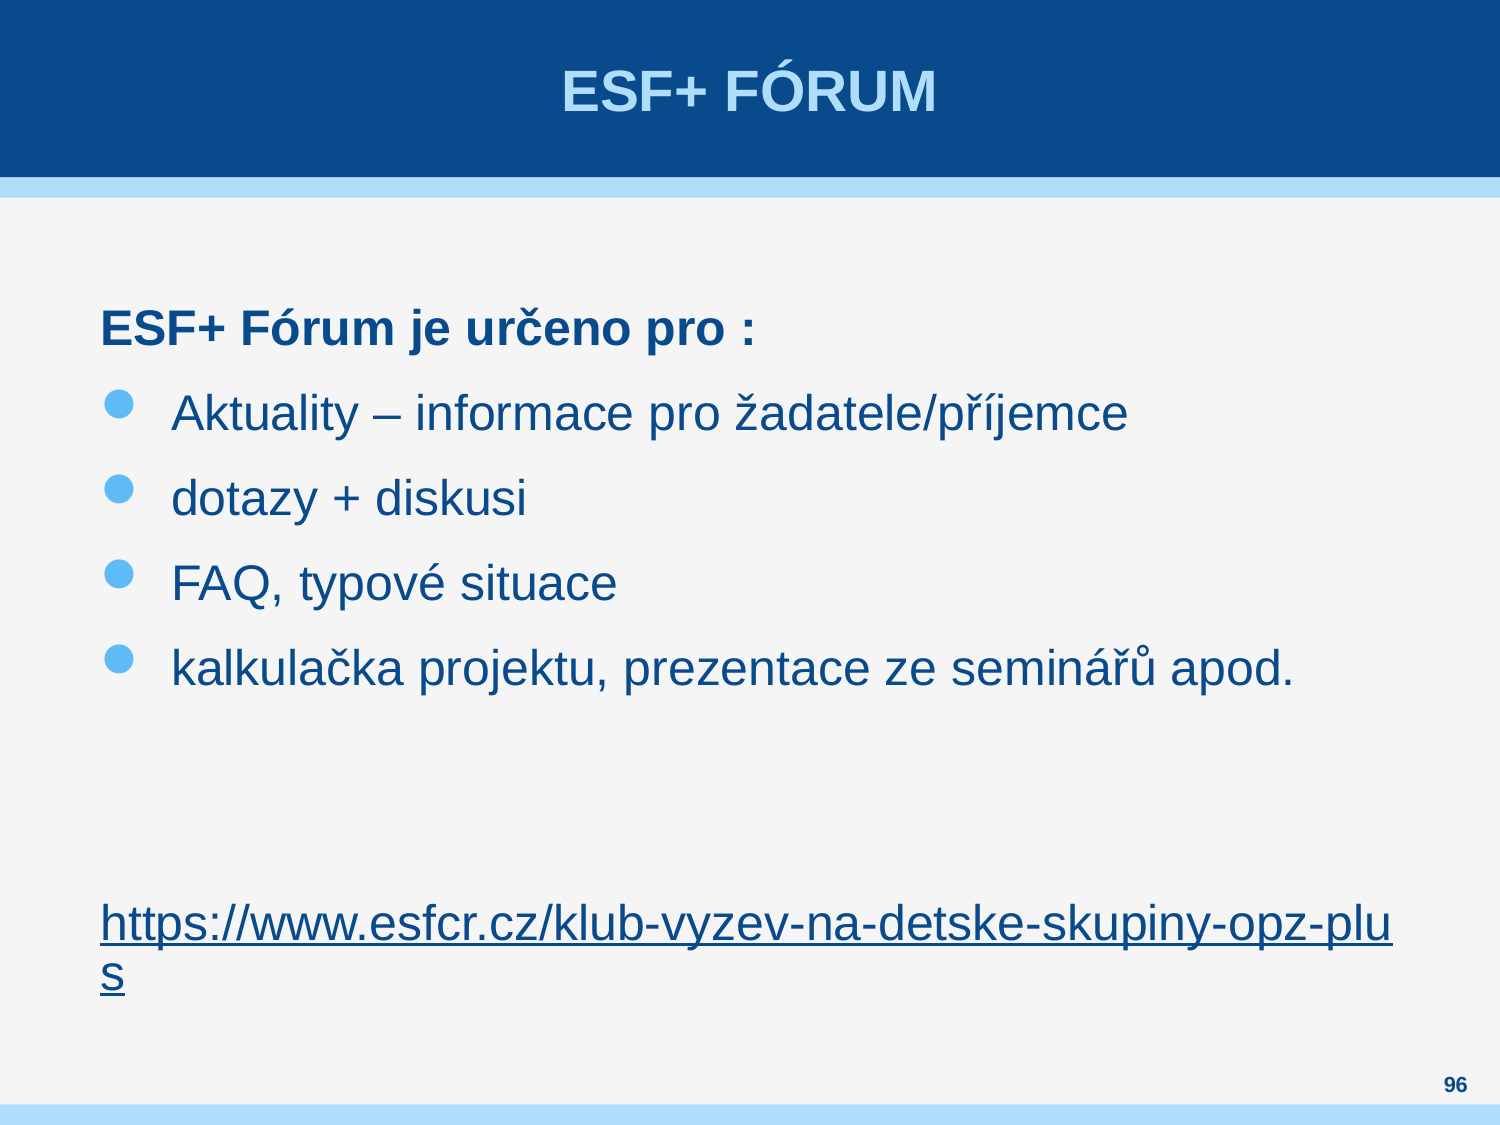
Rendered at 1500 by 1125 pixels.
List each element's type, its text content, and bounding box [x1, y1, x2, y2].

slide_number 96 [1417, 1068, 1495, 1099]
list ESF+ Fórum je určeno pro : Aktuality – informace pro žadatele/příjemce dotazy + diskusi FAQ, typové situace kalkulačka projektu, prezentace ze seminářů apod. https://www.esfcr.cz/klub-vyzev-na-detske-skupiny-opz-plus [100, 295, 1412, 1004]
title ESF+ Fórum [59, 0, 1441, 178]
